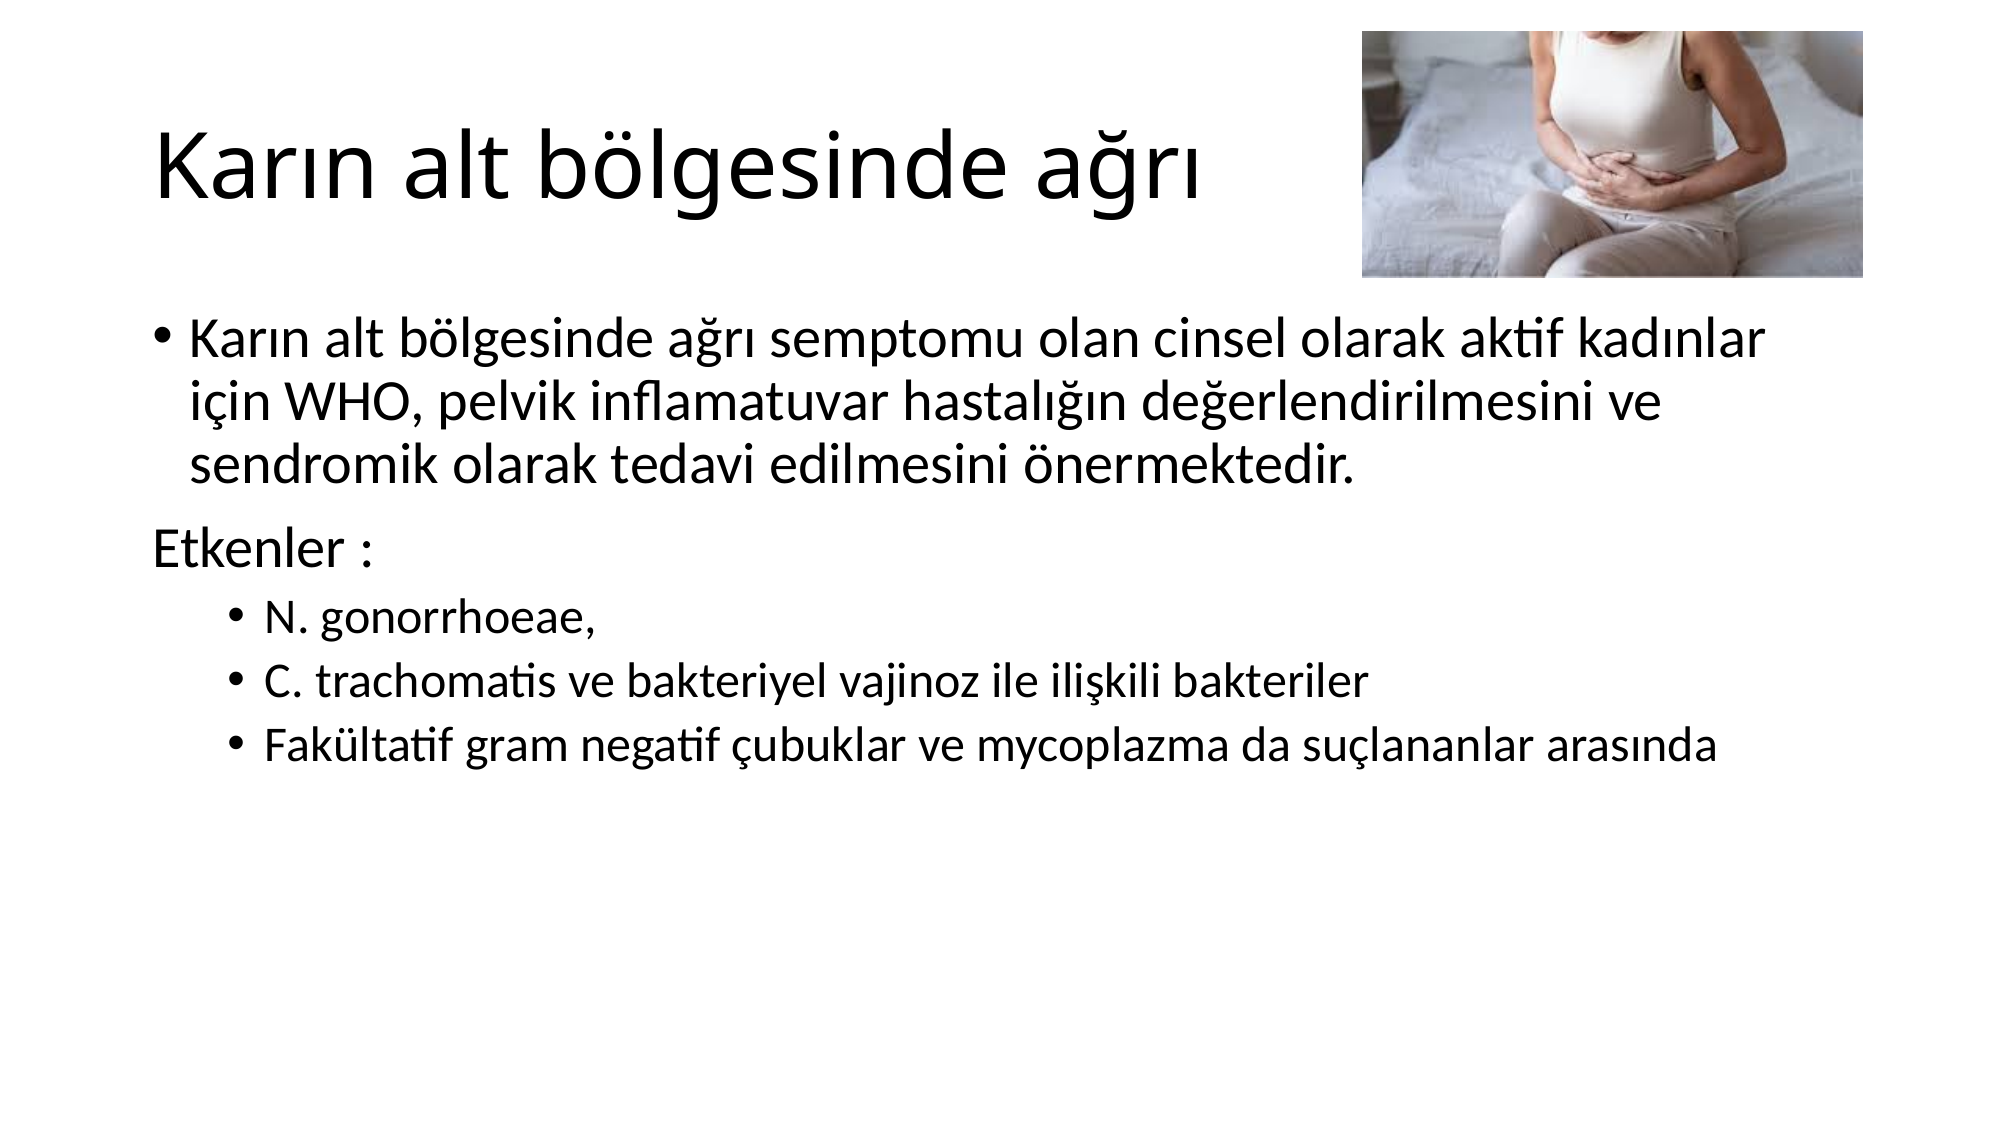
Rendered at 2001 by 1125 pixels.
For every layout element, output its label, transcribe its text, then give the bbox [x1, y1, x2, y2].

title Karın alt bölgesinde ağrı [137, 59, 1362, 278]
picture [1362, 31, 1863, 278]
list Karın alt bölgesinde ağrı semptomu olan cinsel olarak aktif kadınlar için WHO, pelvik inflamatuvar hastalığın değerlendirilmesini ve sendromik olarak tedavi edilmesini önermektedir. Etkenler : N. gonorrhoeae, C. trachomatis ve bakteriyel vajinoz ile ilişkili bakteriler Fakültatif gram negatif çubuklar ve mycoplazma da suçlananlar arasında [137, 299, 1863, 1014]
